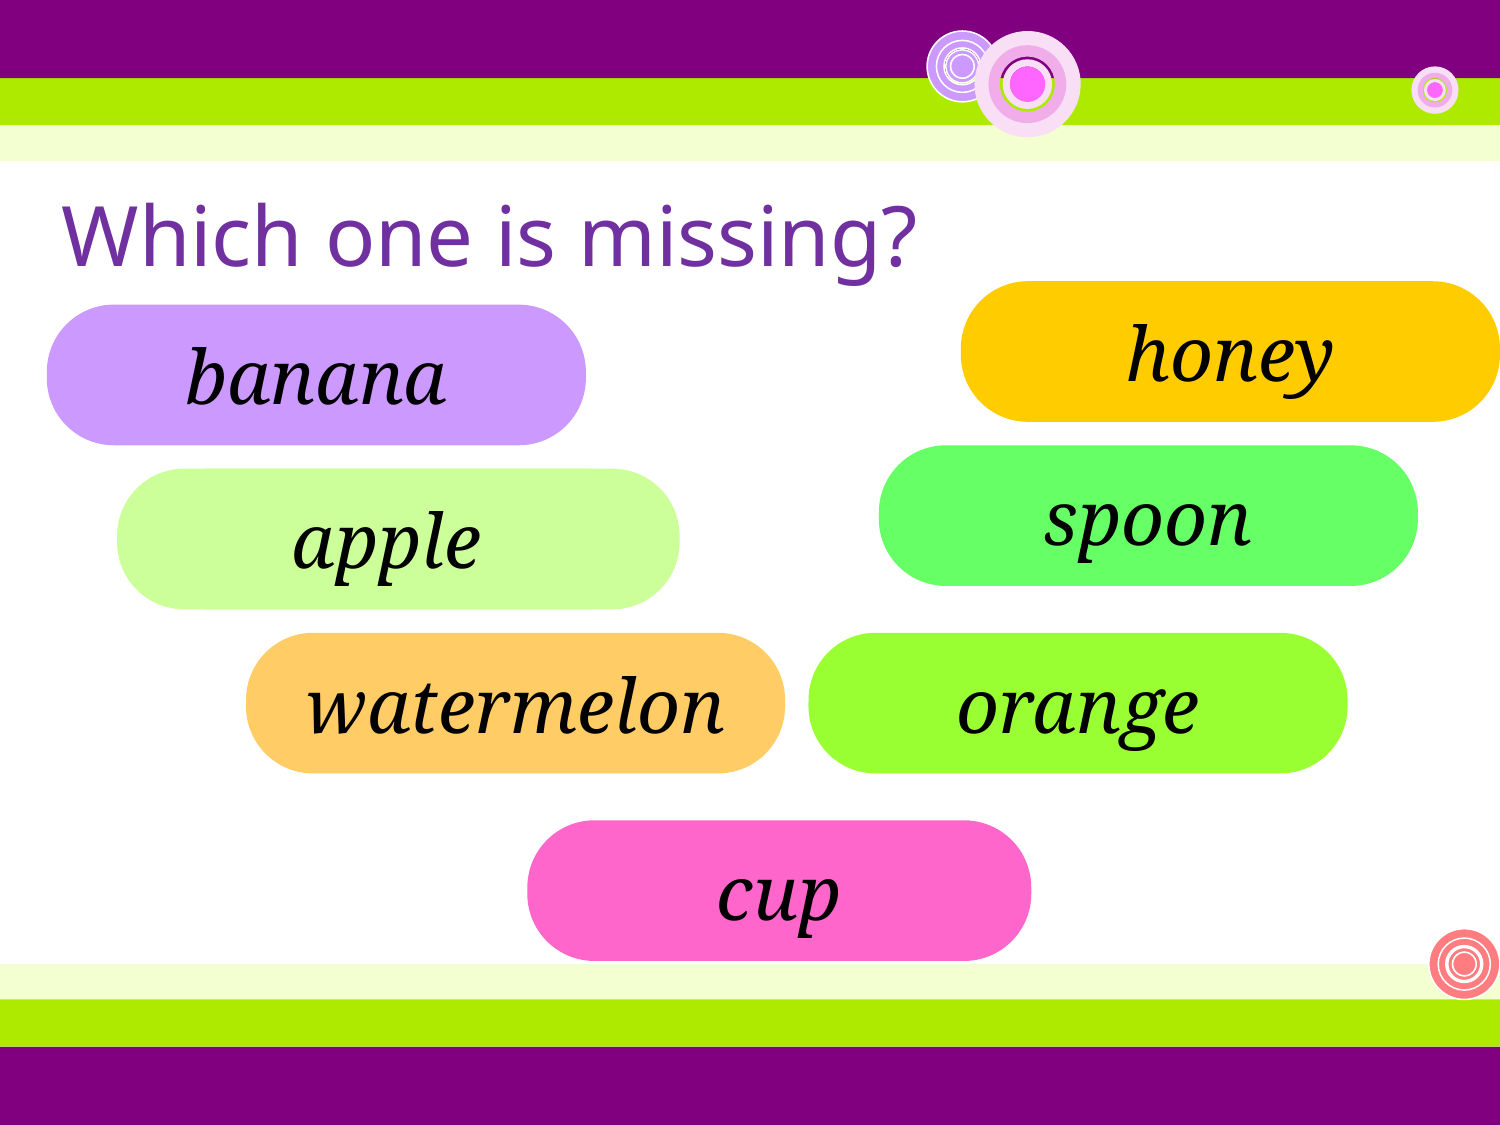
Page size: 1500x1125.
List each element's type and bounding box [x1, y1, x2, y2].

text_box [0, 0, 1500, 1125]
